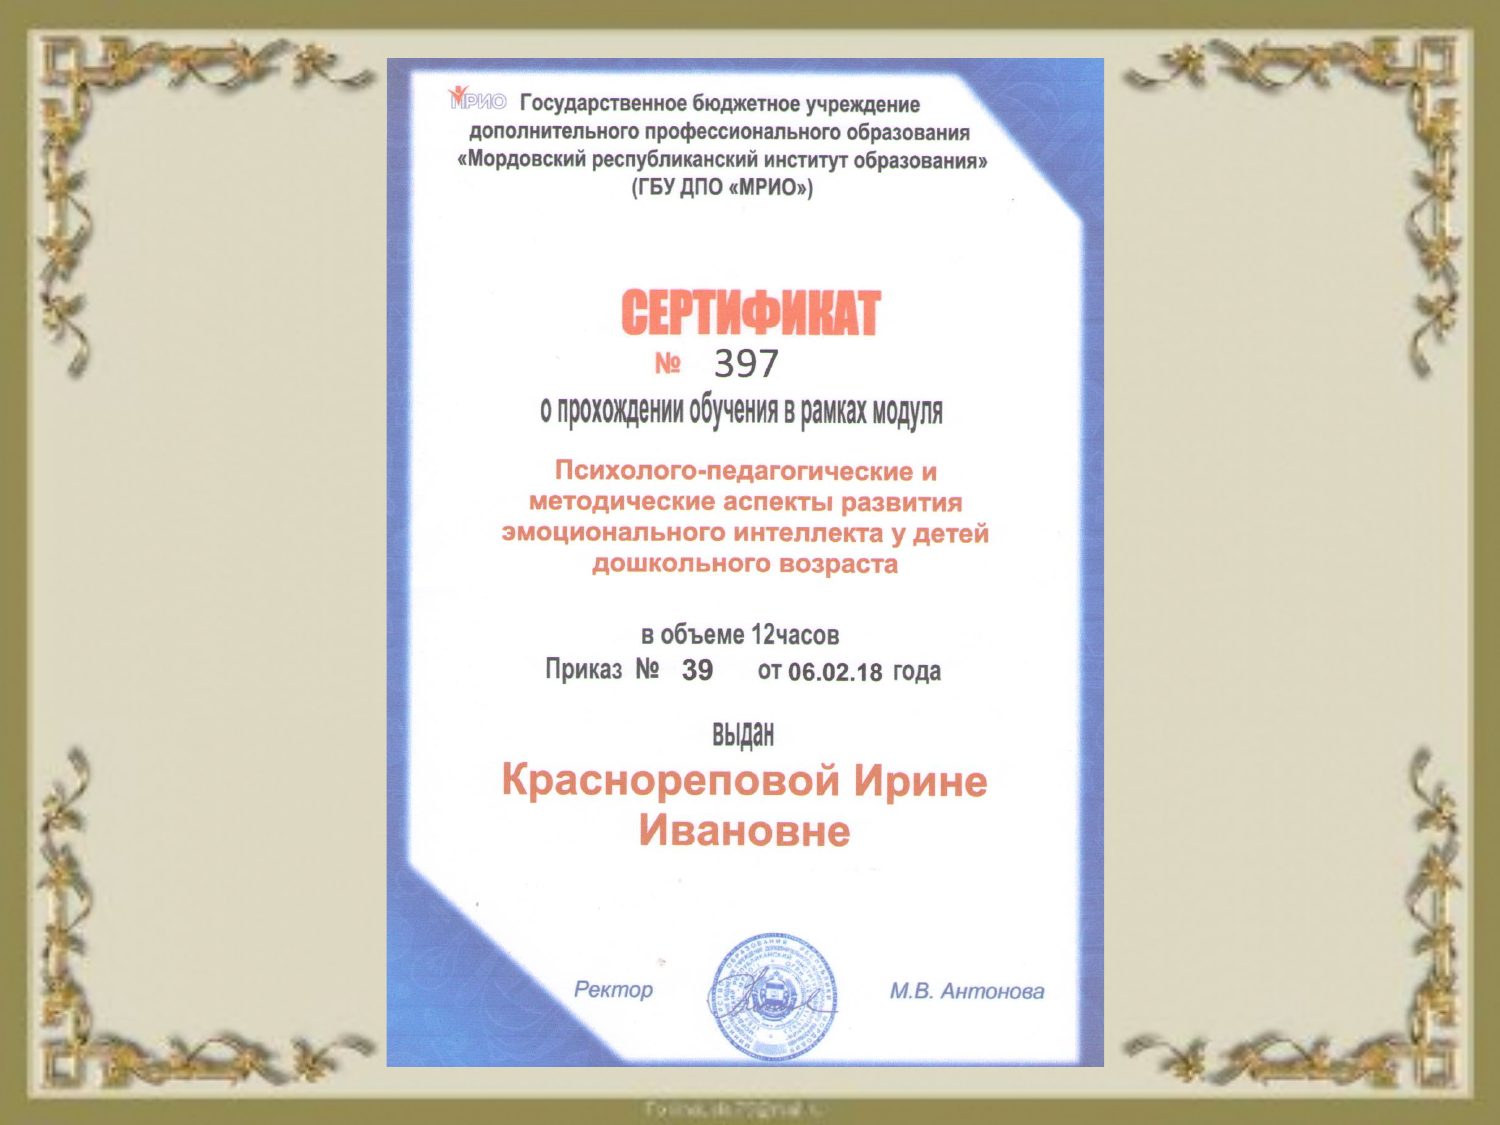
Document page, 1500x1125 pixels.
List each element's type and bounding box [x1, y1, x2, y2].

picture [0, 0, 1500, 1125]
list [386, 58, 1105, 1067]
